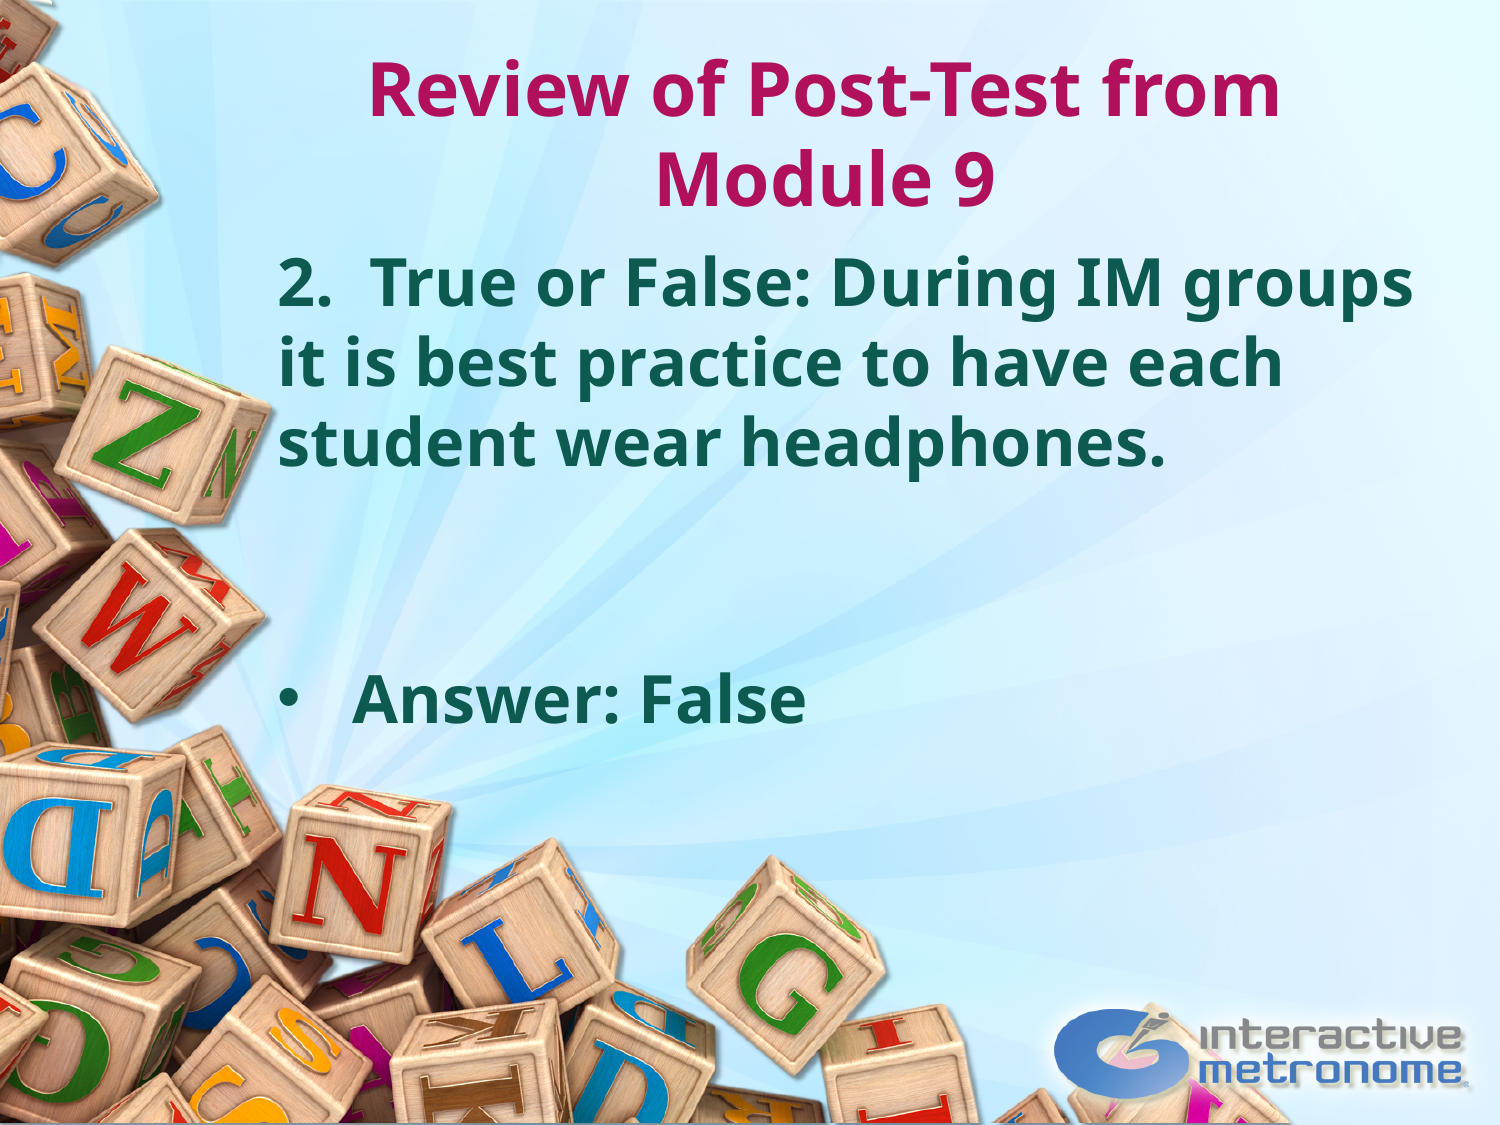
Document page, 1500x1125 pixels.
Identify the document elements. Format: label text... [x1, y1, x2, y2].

title Review of Post-Test from Module 9 [224, 37, 1426, 226]
picture [0, 0, 1500, 1125]
list 2. True or False: During IM groups it is best practice to have each student wear headphones. Answer: False [262, 232, 1463, 1026]
